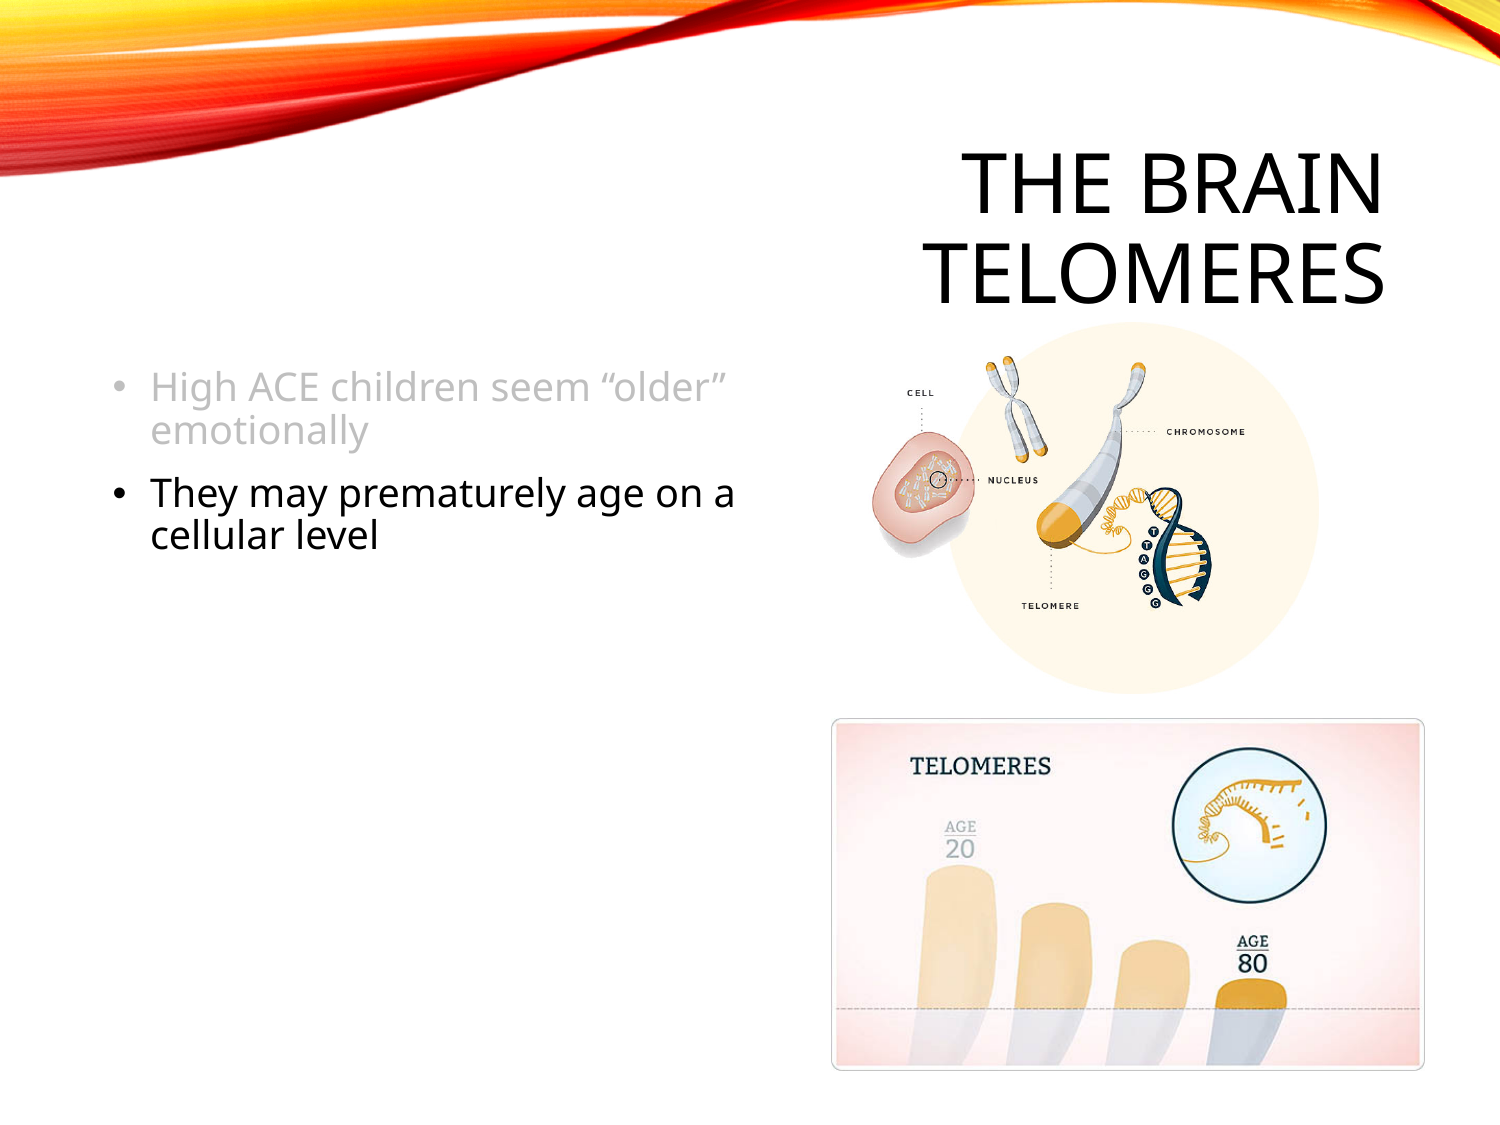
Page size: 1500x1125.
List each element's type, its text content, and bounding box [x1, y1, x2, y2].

list High ACE children seem “older” emotionally They may prematurely age on a cellular level Telomeres Protective cap on the end of DNA – Shoestring As they erode, More likely to develop disease Cells age faster [97, 360, 832, 1071]
picture [0, 0, 1500, 178]
title The Brain Telomeres [356, 125, 1403, 338]
picture [862, 321, 1319, 694]
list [830, 717, 1426, 1071]
